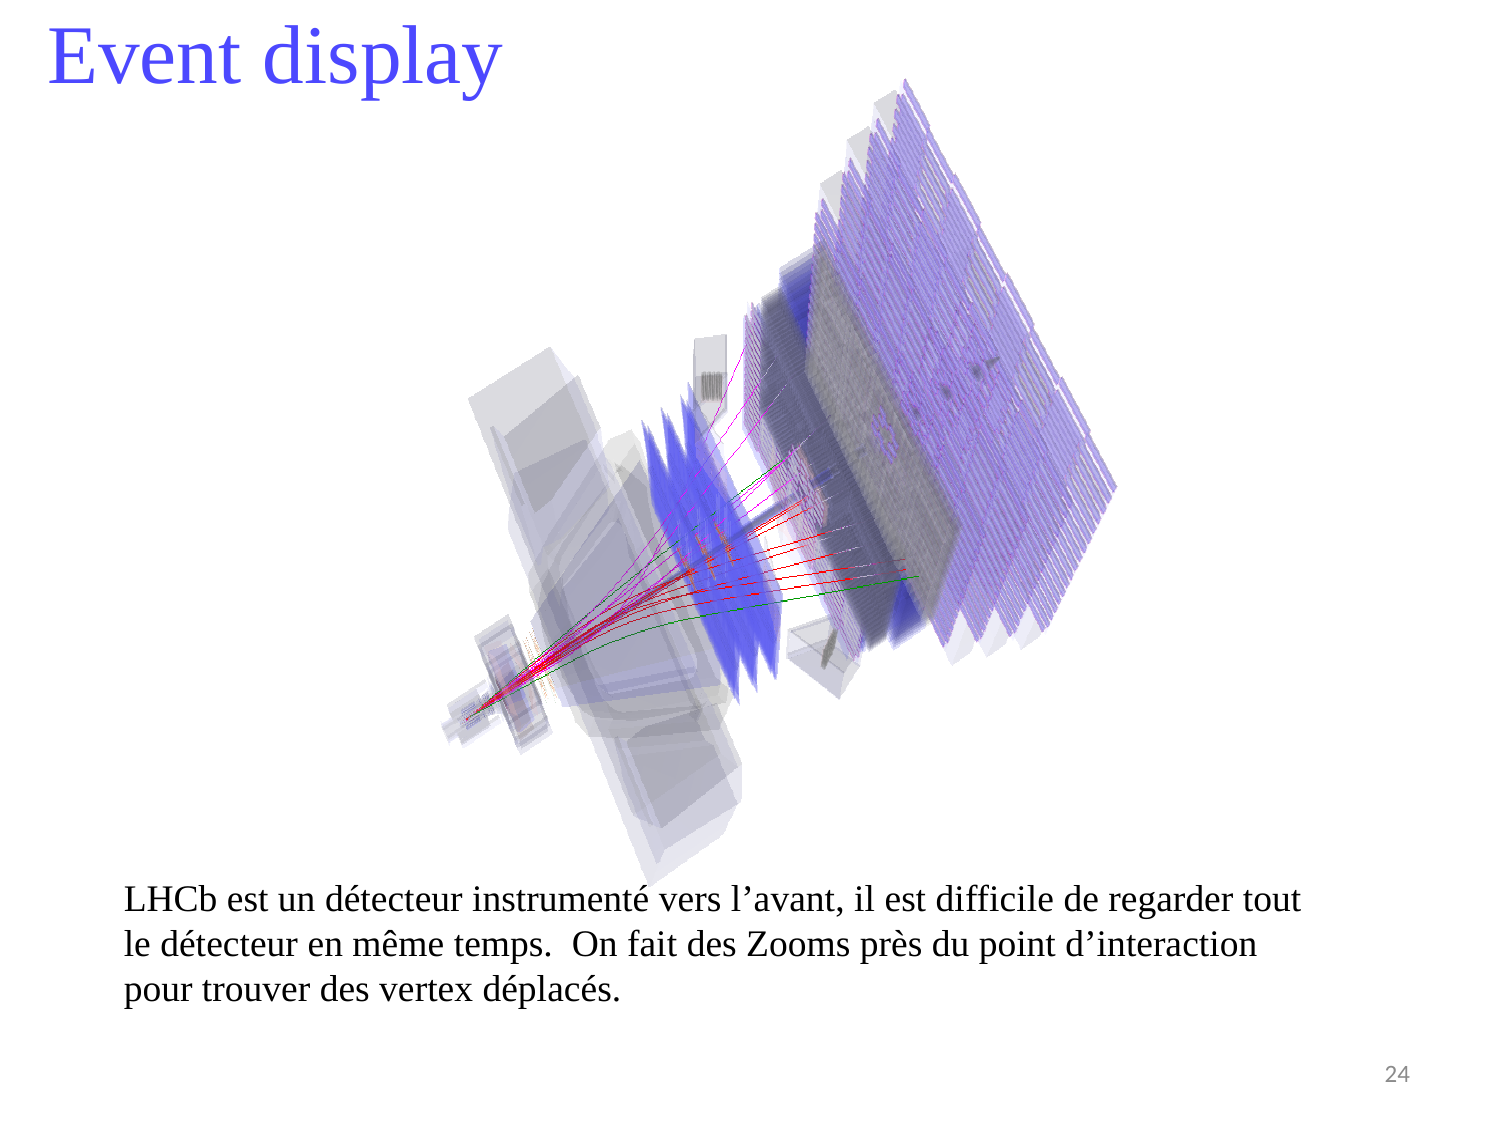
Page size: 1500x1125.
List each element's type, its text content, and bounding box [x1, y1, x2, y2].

picture [435, 77, 1126, 898]
text_box Event display [47, 0, 1500, 157]
slide_number 24 [1074, 1042, 1425, 1103]
text_box LHCb est un détecteur instrumenté vers l’avant, il est difficile de regarder tout le détecteur en même temps. On fait des Zooms près du point d’interaction pour trouver des vertex déplacés. [123, 874, 1336, 1023]
